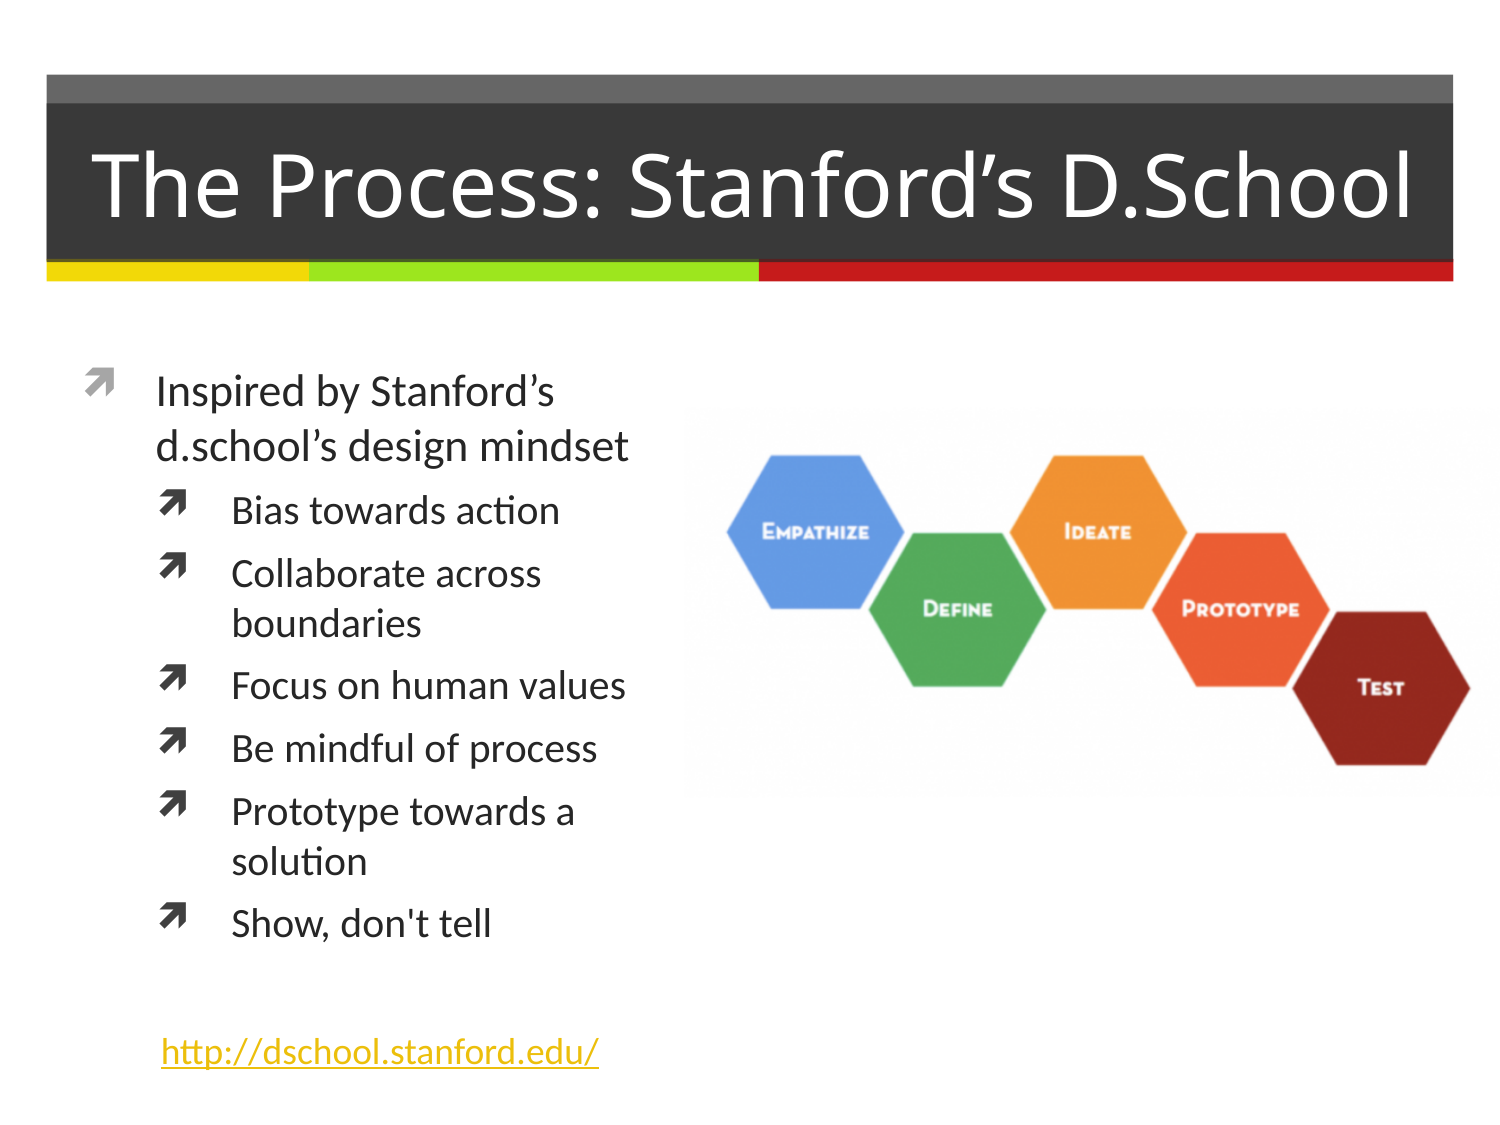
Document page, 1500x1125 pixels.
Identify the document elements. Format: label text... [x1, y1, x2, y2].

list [684, 184, 1500, 1020]
text_box http://dschool.stanford.edu/ [146, 1019, 1454, 1080]
title The Process: Stanford’s D.School [46, 103, 1454, 263]
list Inspired by Stanford’s d.school’s design mindset Bias towards action Collaborate across boundaries Focus on human values Be mindful of process Prototype towards a solution Show, don't tell [66, 352, 668, 1005]
